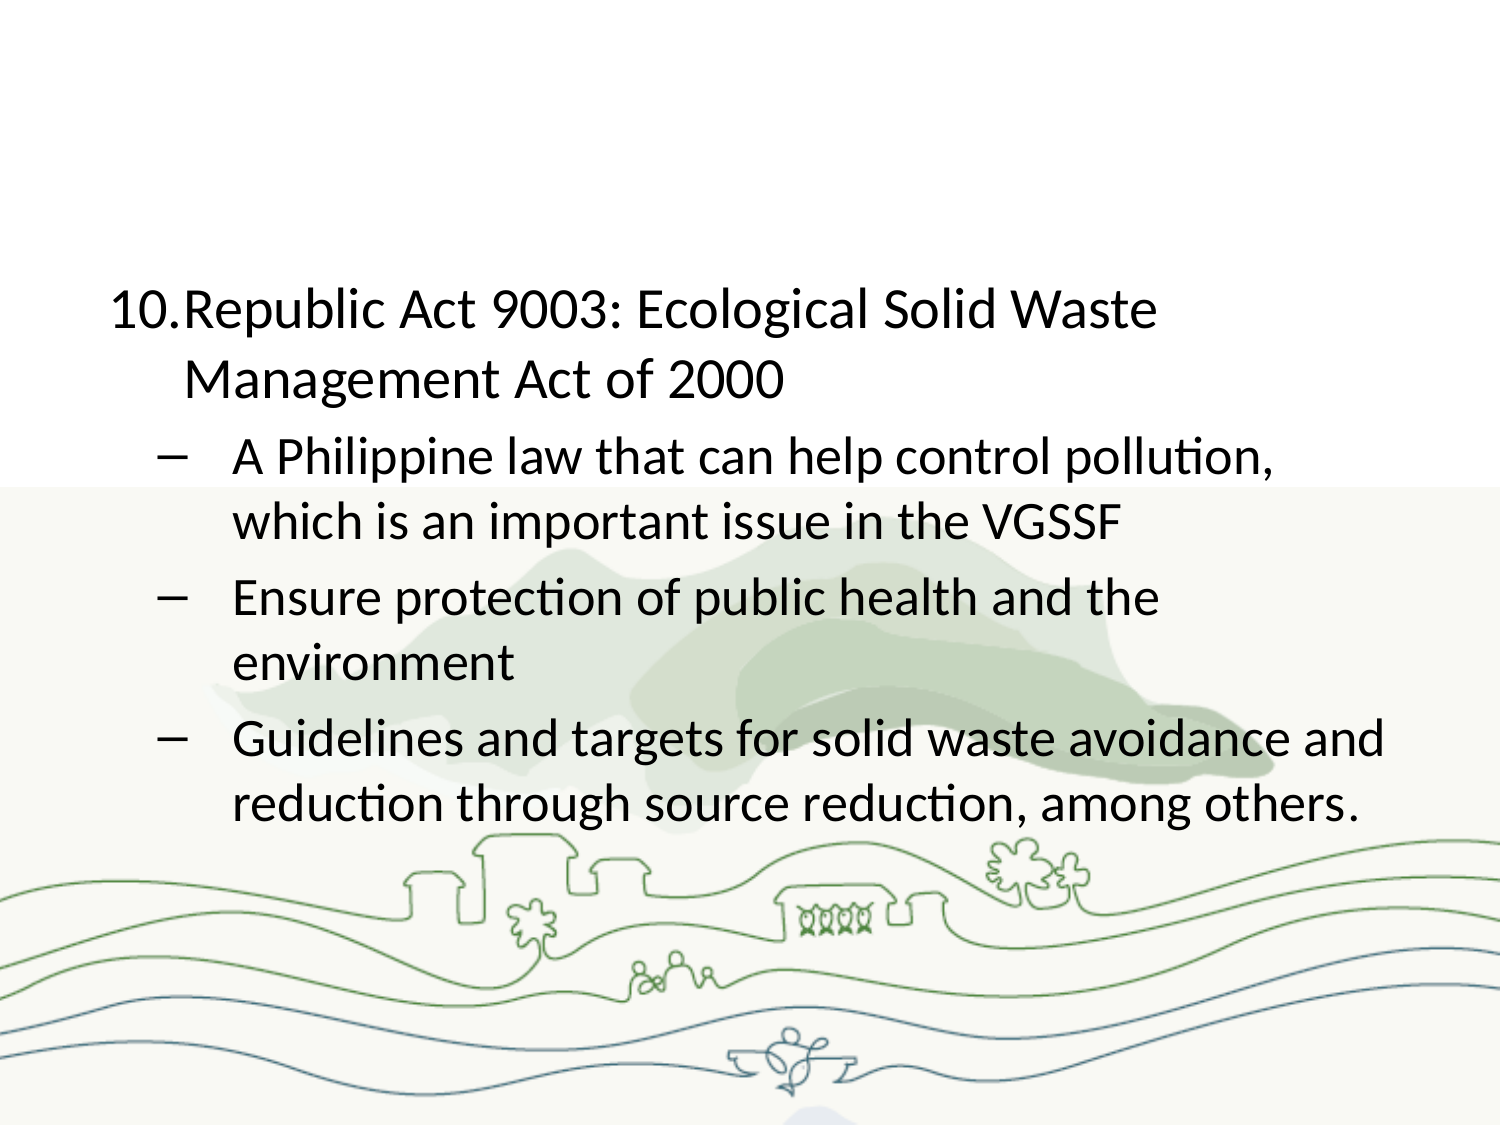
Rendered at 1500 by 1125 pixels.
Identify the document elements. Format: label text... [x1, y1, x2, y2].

picture [0, 487, 1500, 1125]
list Republic Act 9003: Ecological Solid Waste Management Act of 2000 A Philippine law that can help control pollution, which is an important issue in the VGSSF Ensure protection of public health and the environment Guidelines and targets for solid waste avoidance and reduction through source reduction, among others. [75, 262, 1425, 1005]
